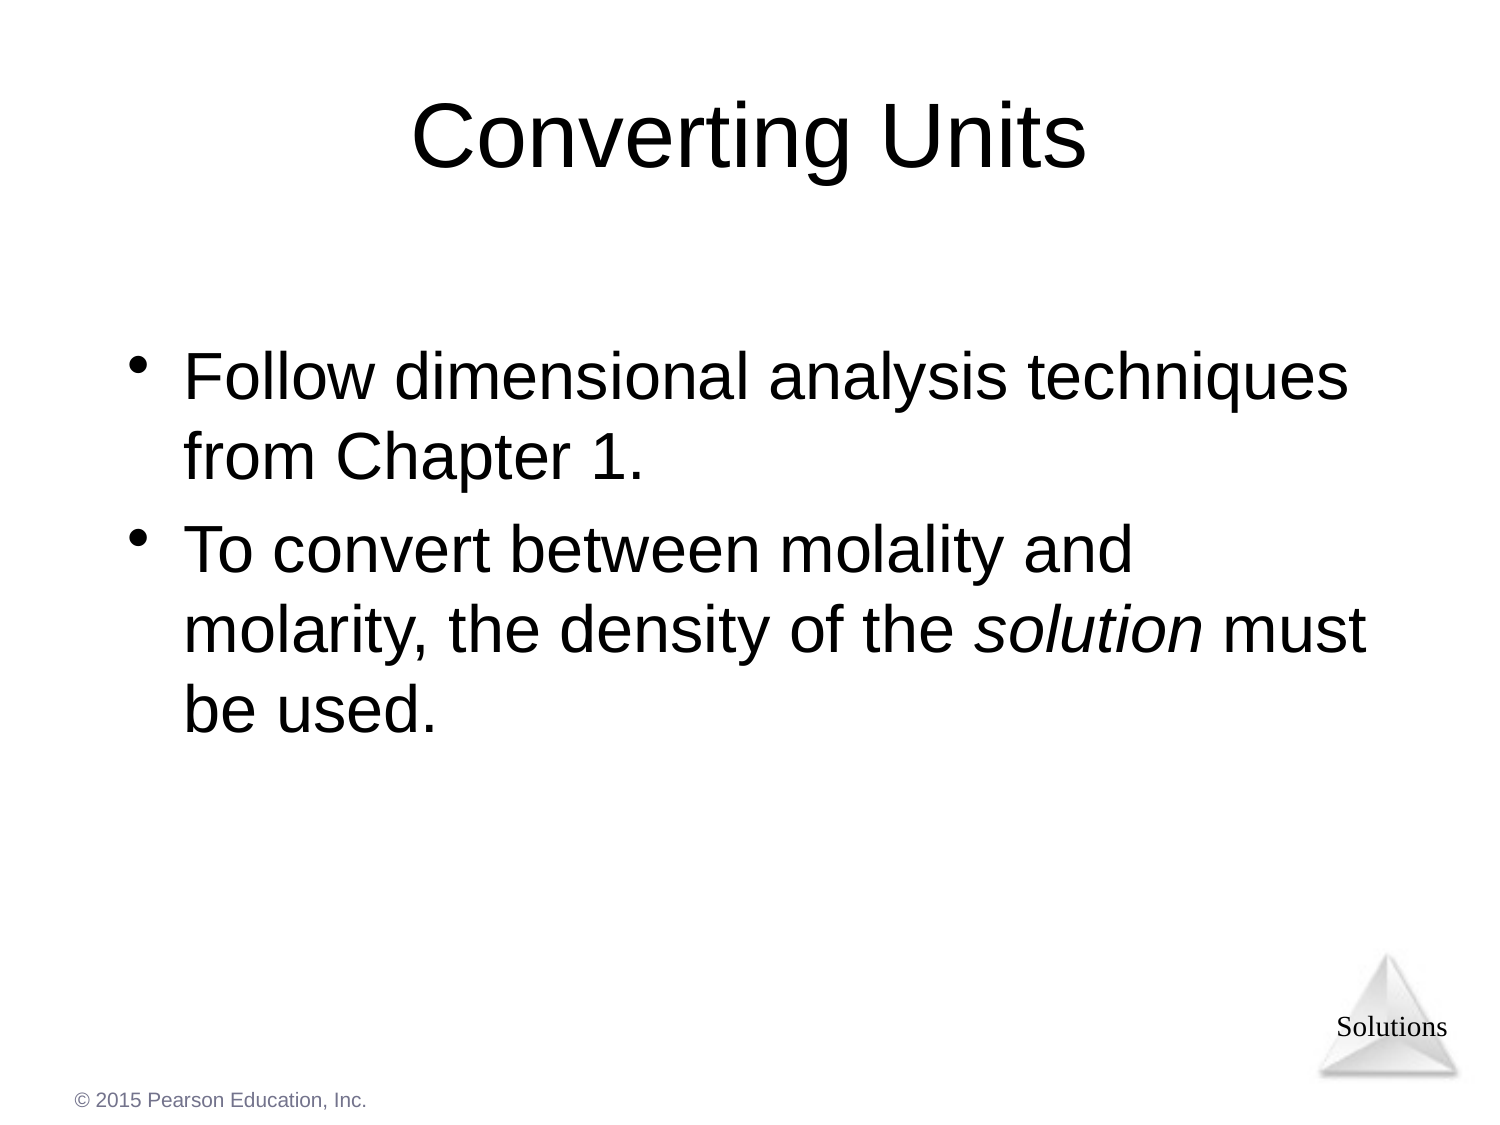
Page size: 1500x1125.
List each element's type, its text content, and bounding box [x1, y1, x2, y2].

title Converting Units [112, 37, 1388, 225]
list Follow dimensional analysis techniques from Chapter 1. To convert between molality and molarity, the density of the solution must be used. [112, 324, 1388, 1000]
picture [1275, 899, 1500, 1125]
